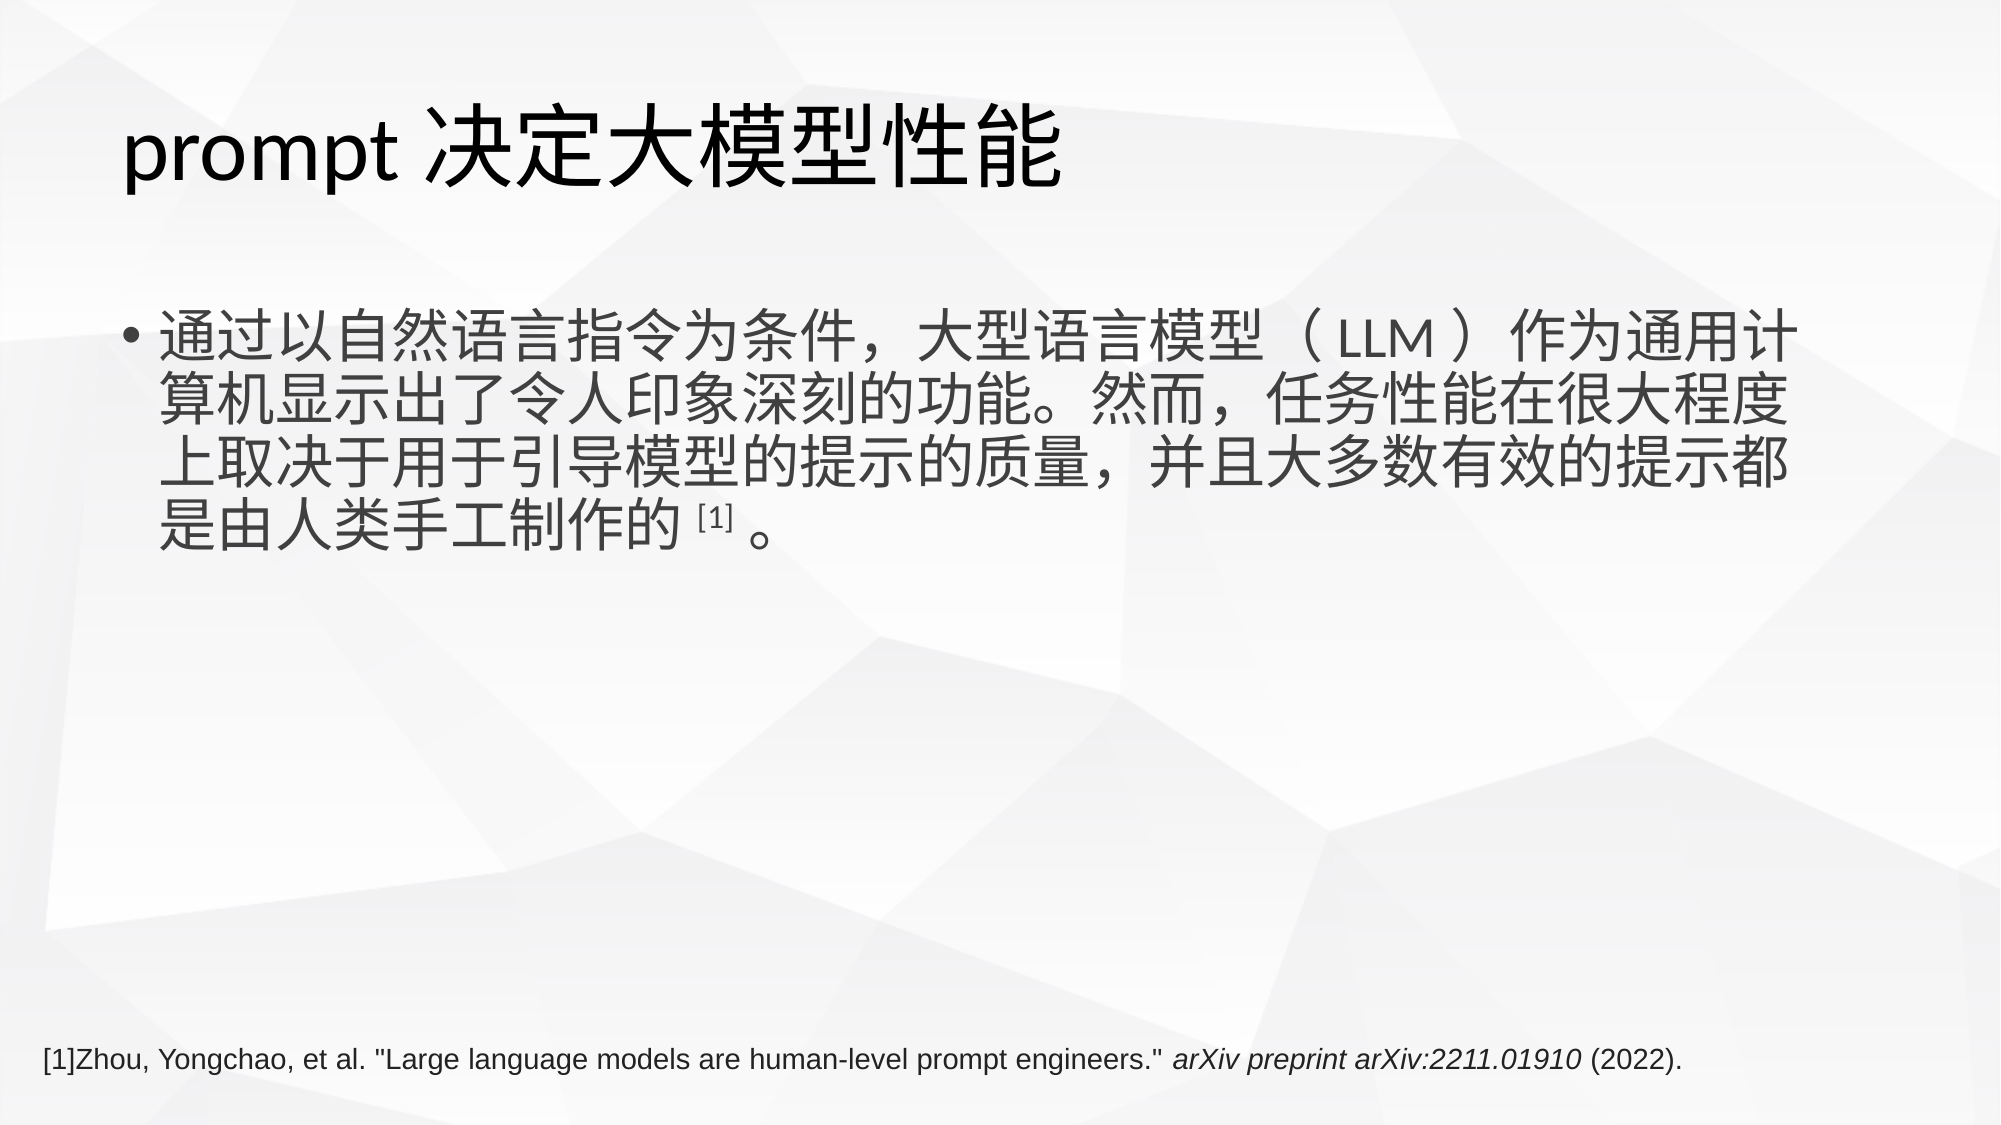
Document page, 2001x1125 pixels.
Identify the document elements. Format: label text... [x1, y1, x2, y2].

picture [0, 0, 2001, 1125]
list 通过以自然语言指令为条件，大型语言模型（LLM）作为通用计算机显示出了令人印象深刻的功能。然而，任务性能在很大程度上取决于用于引导模型的提示的质量，并且大多数有效的提示都是由人类手工制作的[1]。 [106, 299, 1832, 1014]
text_box [1]Zhou, Yongchao, et al. "Large language models are human-level prompt engineers." arXiv preprint arXiv:2211.01910 (2022). [28, 1032, 1912, 1083]
title prompt决定大模型性能 [106, 42, 1832, 260]
